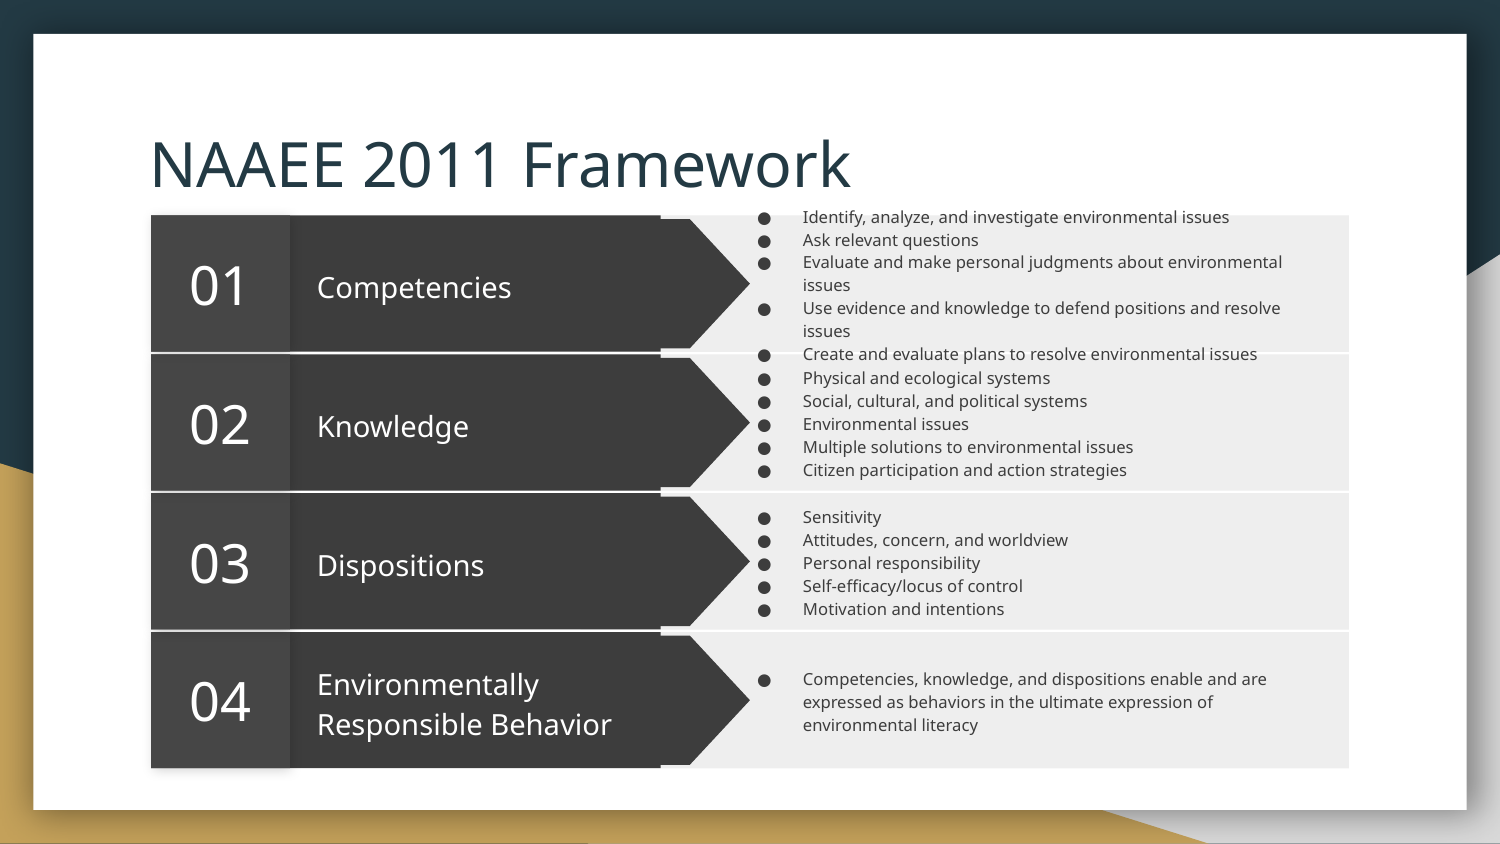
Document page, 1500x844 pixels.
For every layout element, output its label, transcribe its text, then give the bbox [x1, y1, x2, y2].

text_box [150, 636, 1350, 769]
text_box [150, 215, 1350, 353]
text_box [150, 360, 1350, 491]
title NAAEE 2011 Framework [134, 110, 1366, 267]
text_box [150, 497, 1350, 630]
